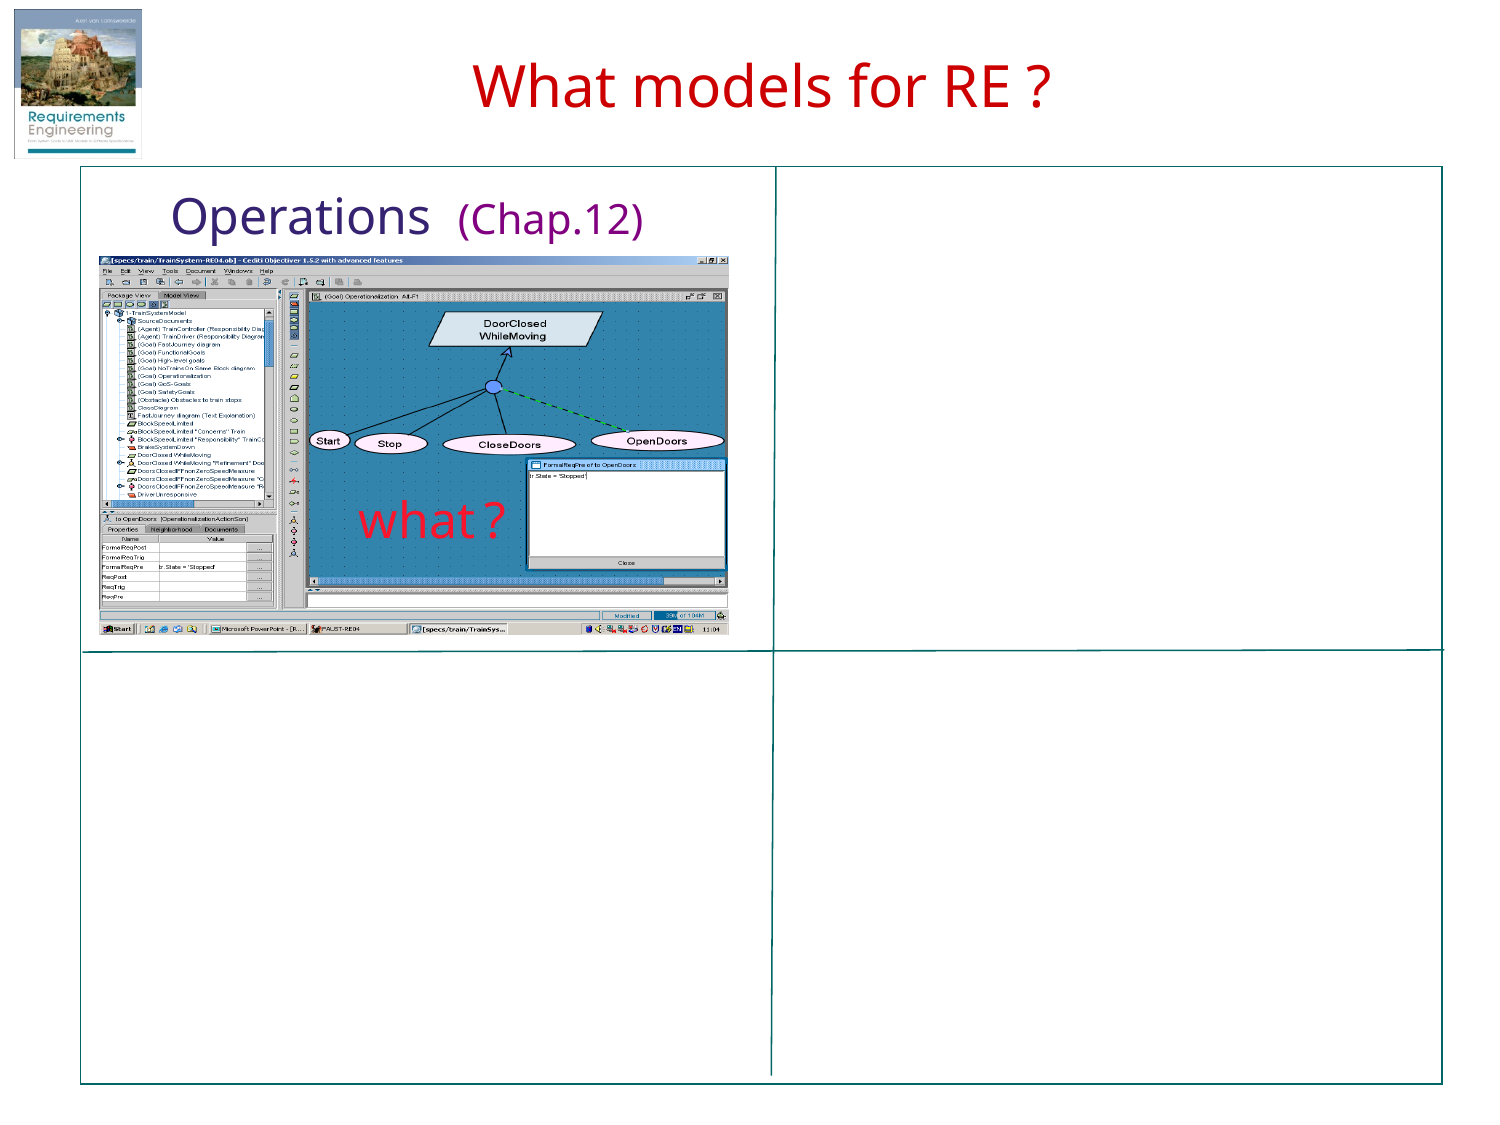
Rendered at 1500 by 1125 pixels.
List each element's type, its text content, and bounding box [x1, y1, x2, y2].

picture [527, 459, 724, 568]
picture [14, 9, 142, 160]
text_box [80, 166, 1443, 1084]
title What models for RE ? [162, 34, 1363, 135]
picture [99, 255, 729, 636]
